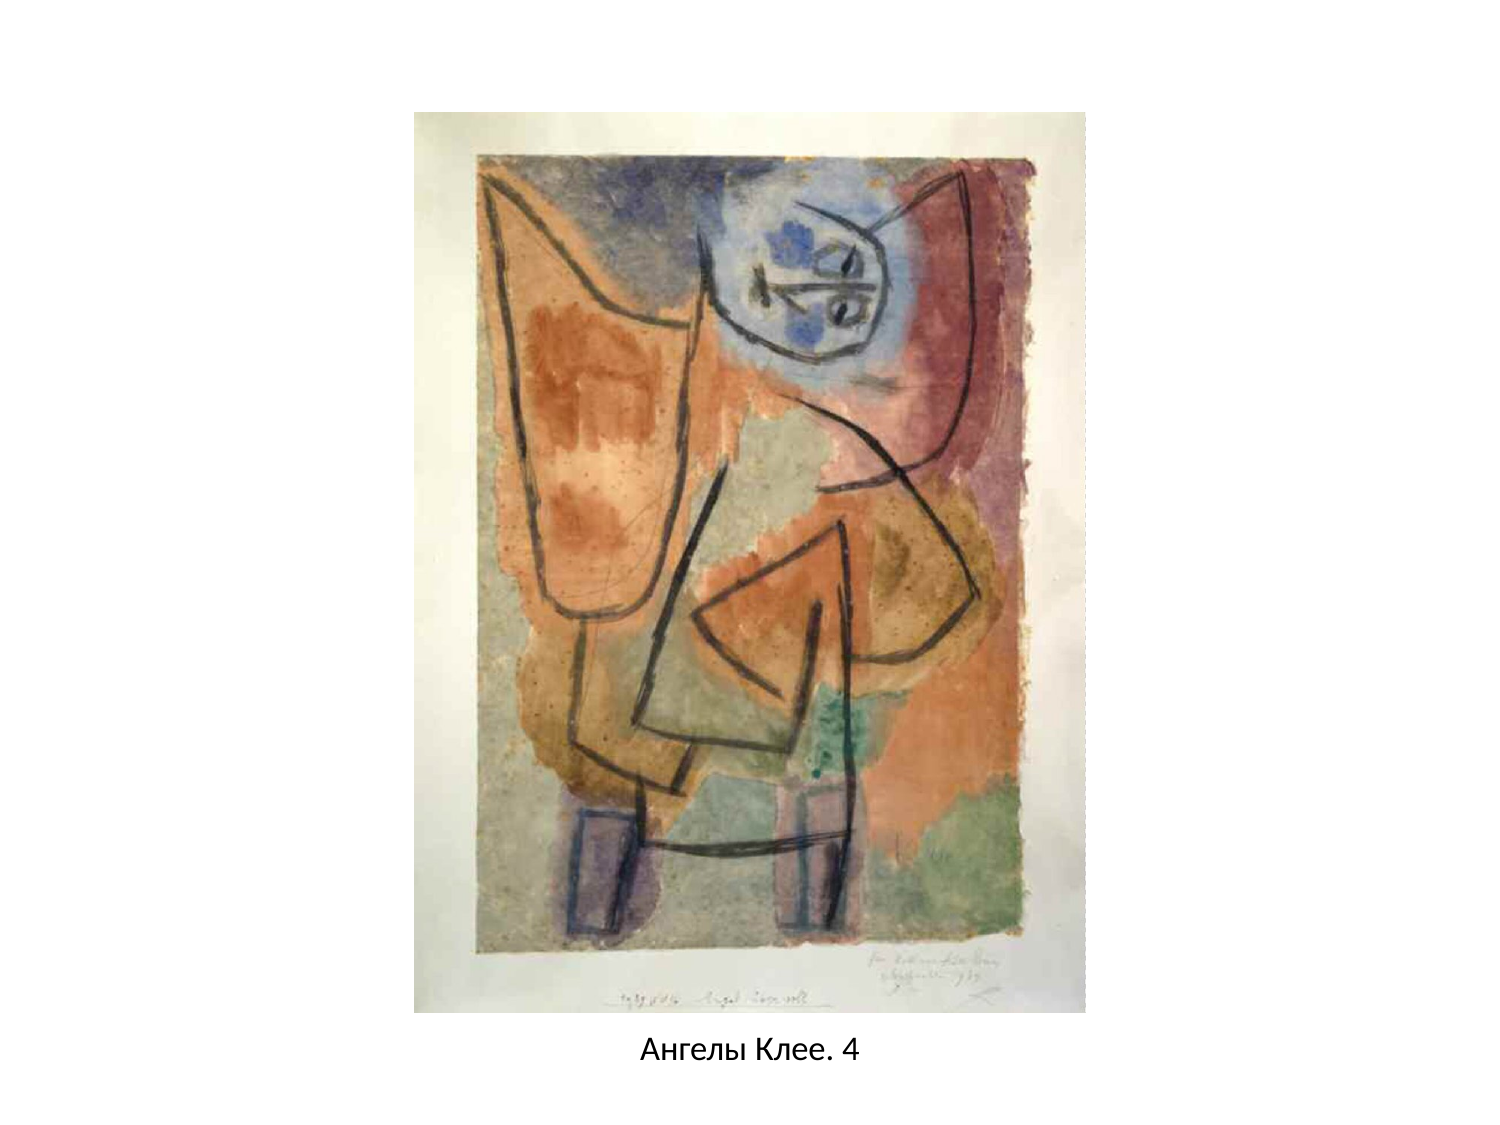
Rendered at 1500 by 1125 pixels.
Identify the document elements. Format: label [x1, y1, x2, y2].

text_box [414, 112, 1086, 1076]
